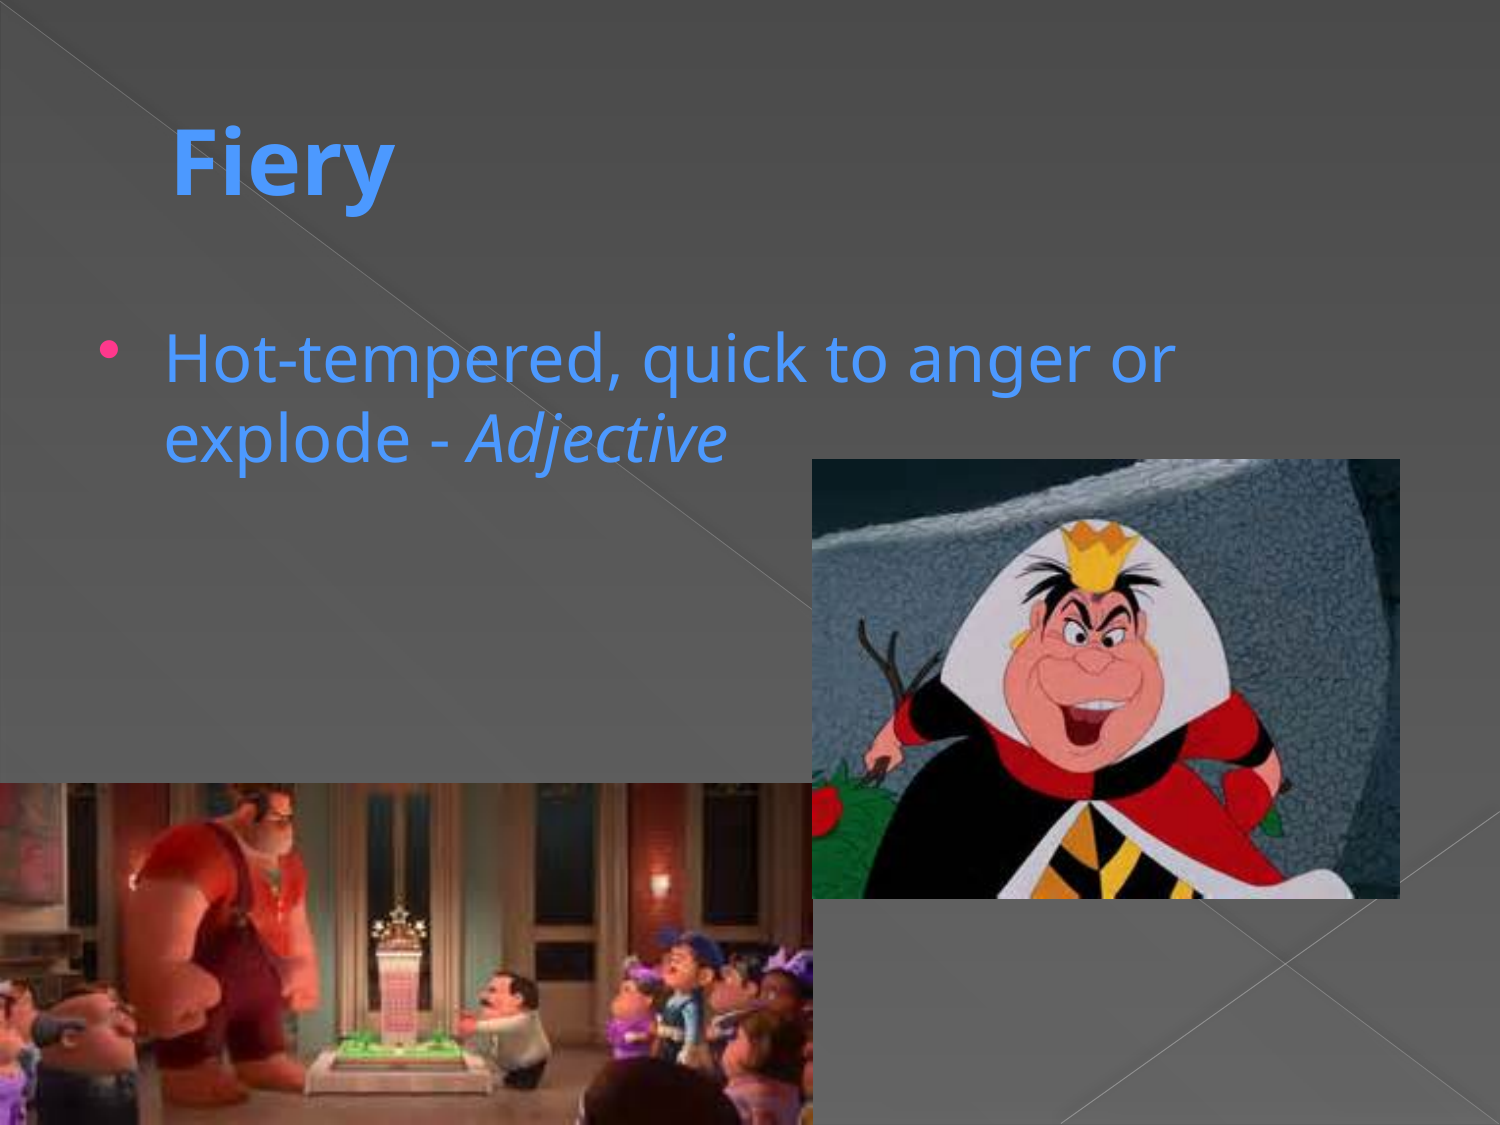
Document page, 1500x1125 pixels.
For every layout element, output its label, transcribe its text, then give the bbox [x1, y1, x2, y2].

picture [0, 459, 1401, 1125]
title Fiery [75, 43, 1425, 274]
list Hot-tempered, quick to anger or explode - Adjective [75, 308, 1425, 1059]
